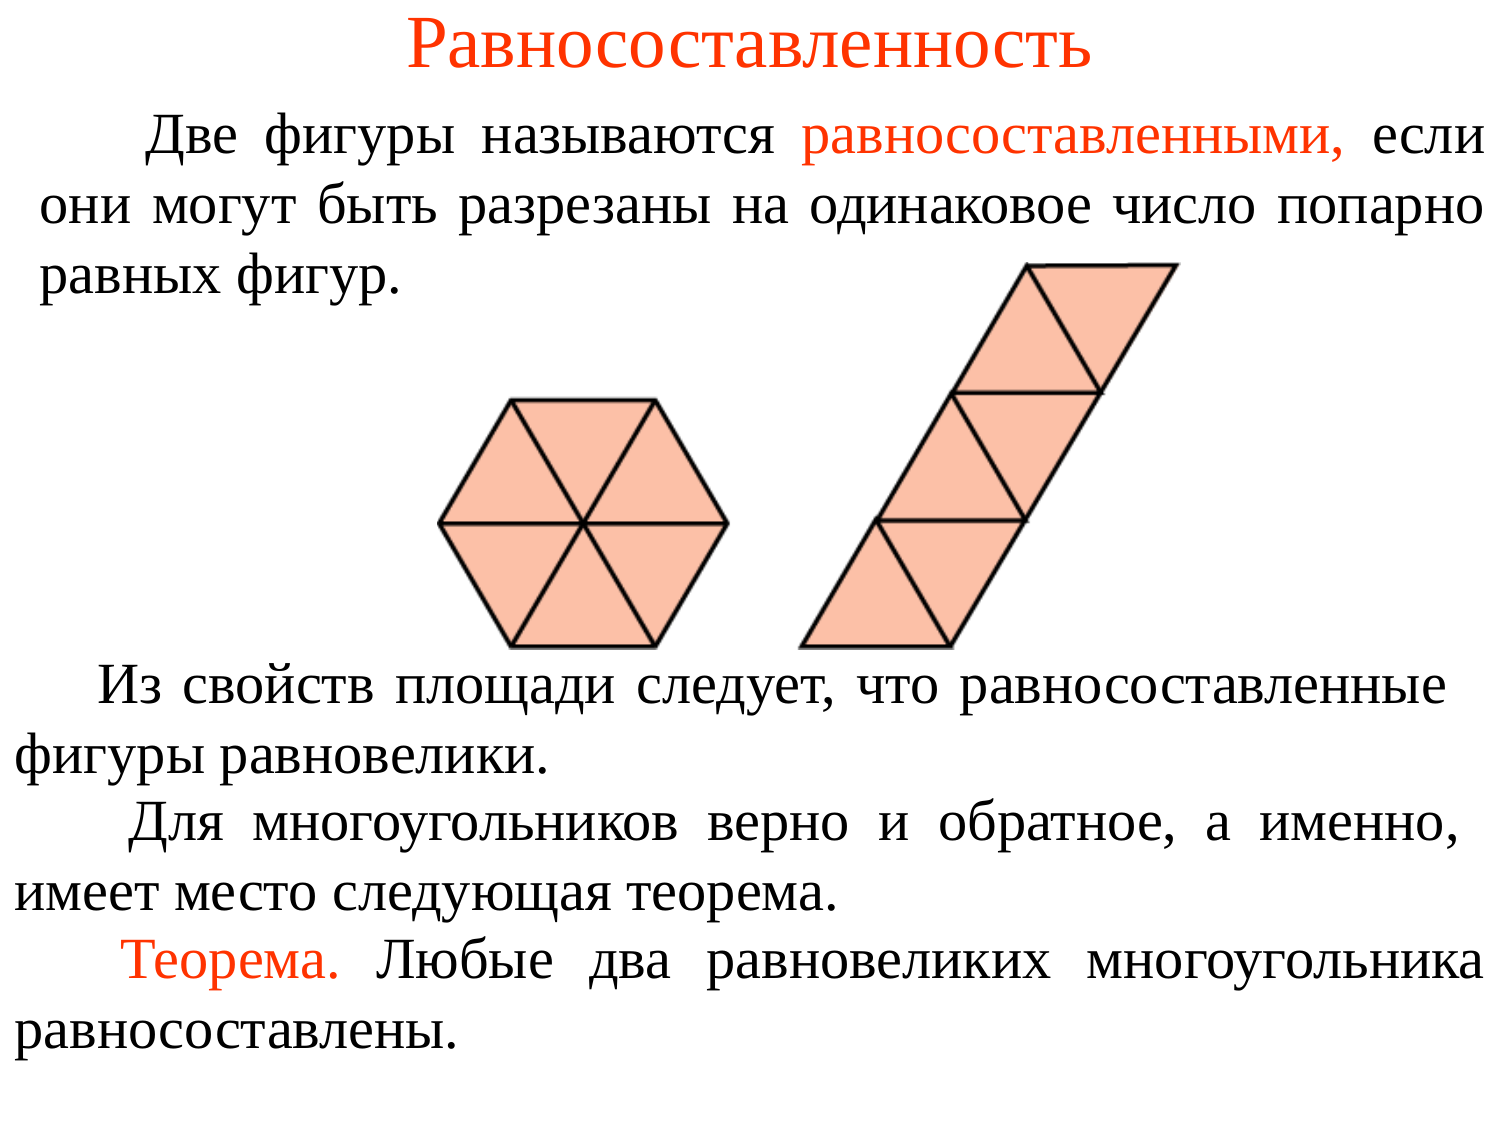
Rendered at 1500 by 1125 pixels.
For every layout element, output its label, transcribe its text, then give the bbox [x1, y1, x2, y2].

picture [437, 262, 1181, 650]
title Равносоставленность [112, 0, 1388, 75]
text_box Теорема. Любые два равновеликих многоугольника равносоставлены. [0, 912, 1500, 1068]
text_box Из свойств площади следует, что равносоставленные фигуры равновелики. [0, 637, 1463, 774]
text_box Две фигуры называются равносоставленными, если они могут быть разрезаны на одинаковое число попарно равных фигур. [24, 87, 1500, 313]
text_box Для многоугольников верно и обратное, а именно, имеет место следующая теорема. [0, 774, 1475, 930]
